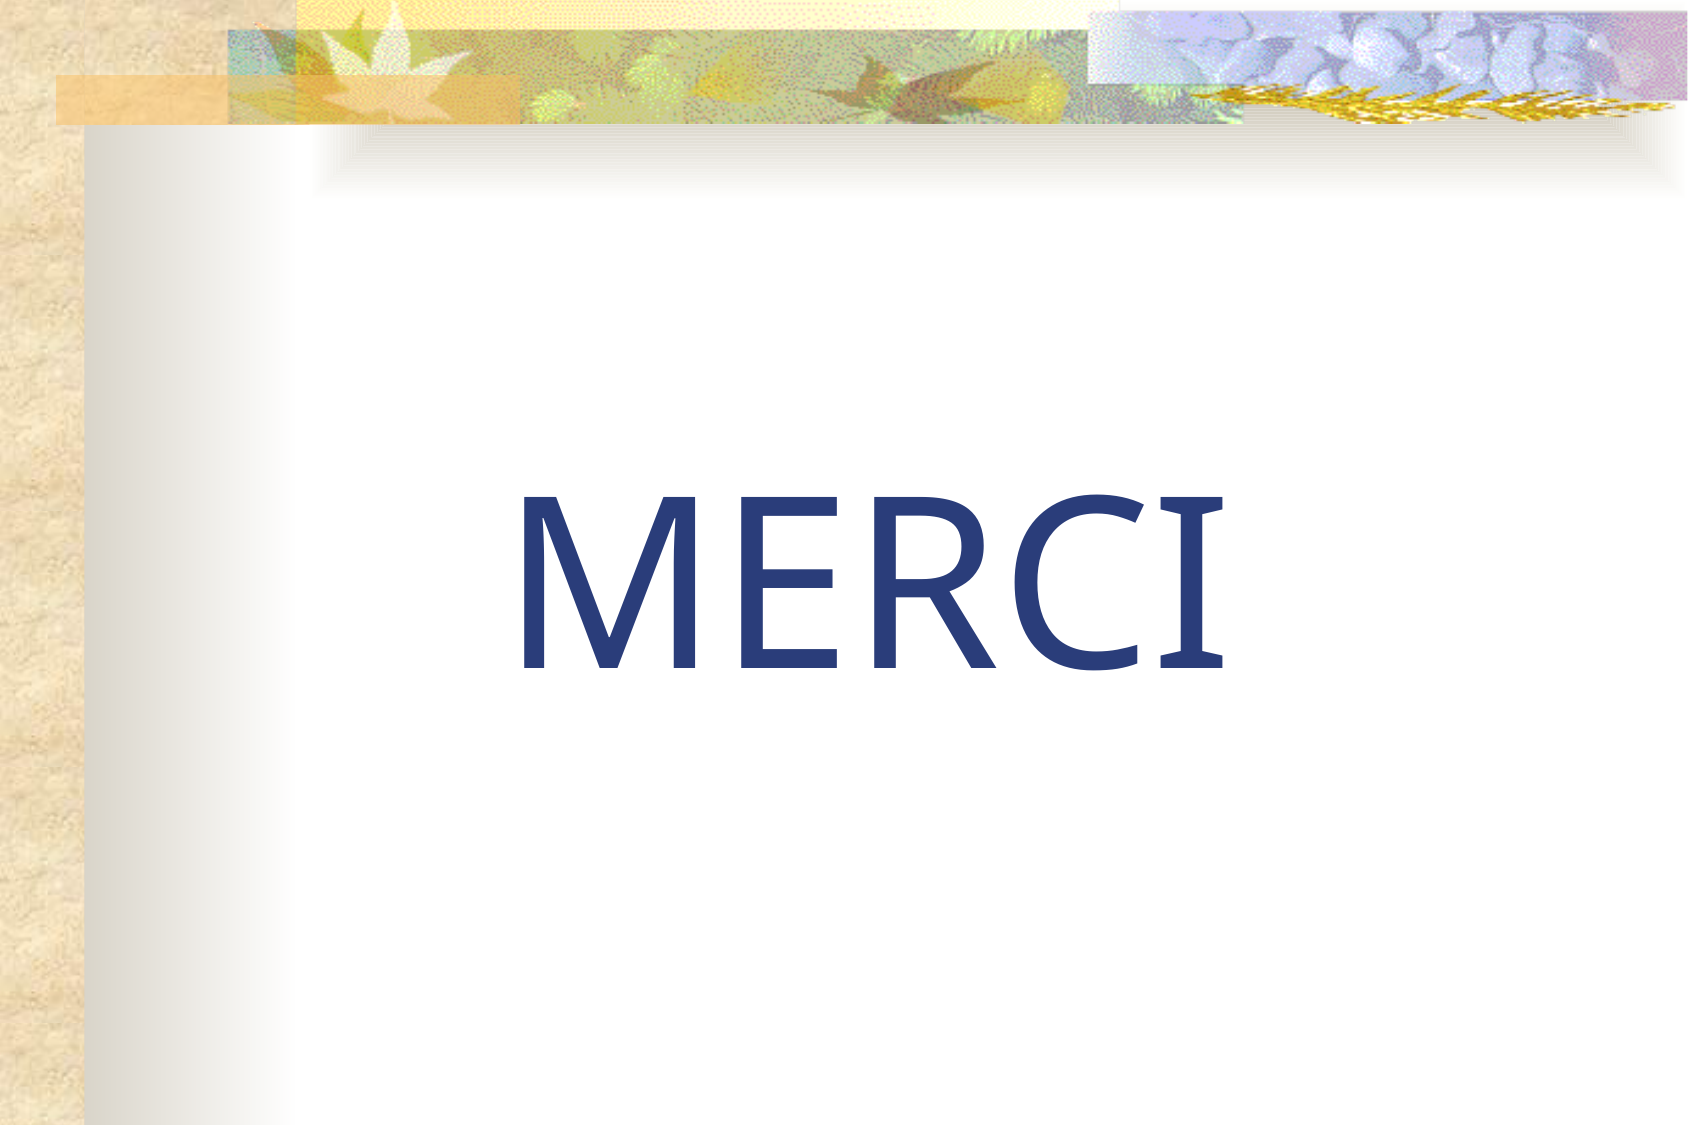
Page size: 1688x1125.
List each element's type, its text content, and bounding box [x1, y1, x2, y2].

text_box MERCI [70, 421, 1664, 762]
picture [0, 0, 1688, 1125]
